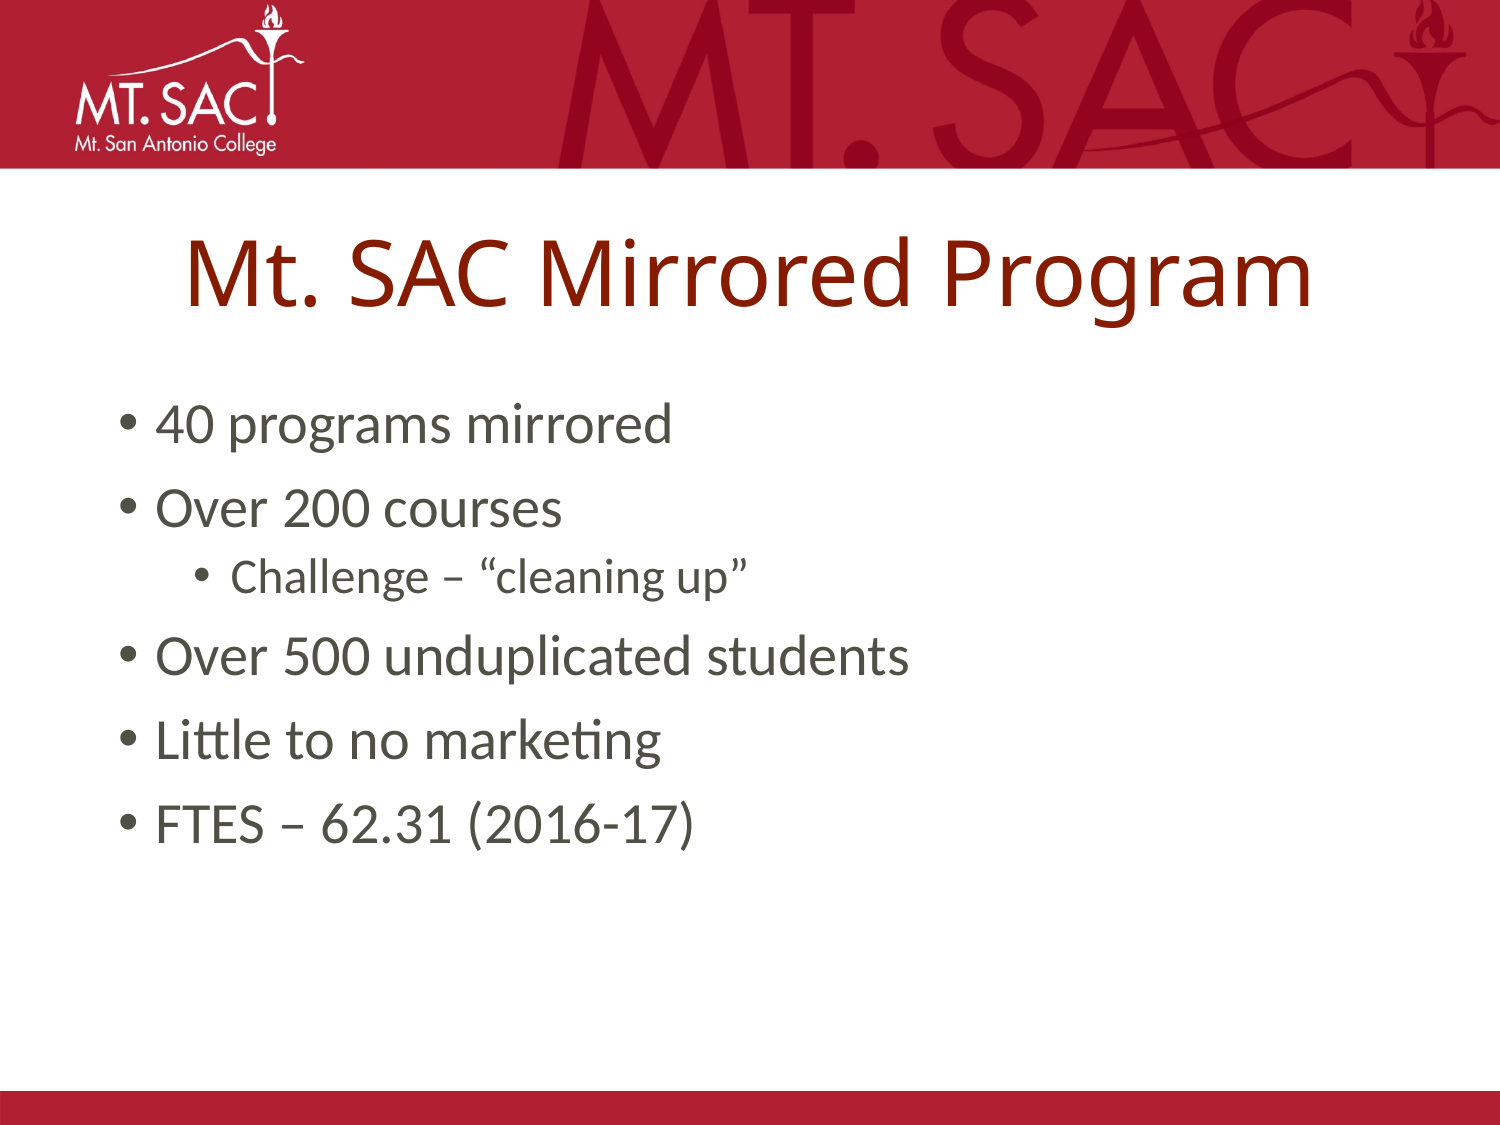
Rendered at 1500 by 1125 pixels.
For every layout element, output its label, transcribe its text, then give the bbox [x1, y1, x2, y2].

title Mt. SAC Mirrored Program [103, 168, 1397, 386]
picture [0, 0, 1500, 169]
picture [0, 1091, 1500, 1125]
list 40 programs mirrored Over 200 courses Challenge – “cleaning up” Over 500 unduplicated students Little to no marketing FTES – 62.31 (2016-17) [103, 386, 1397, 1014]
